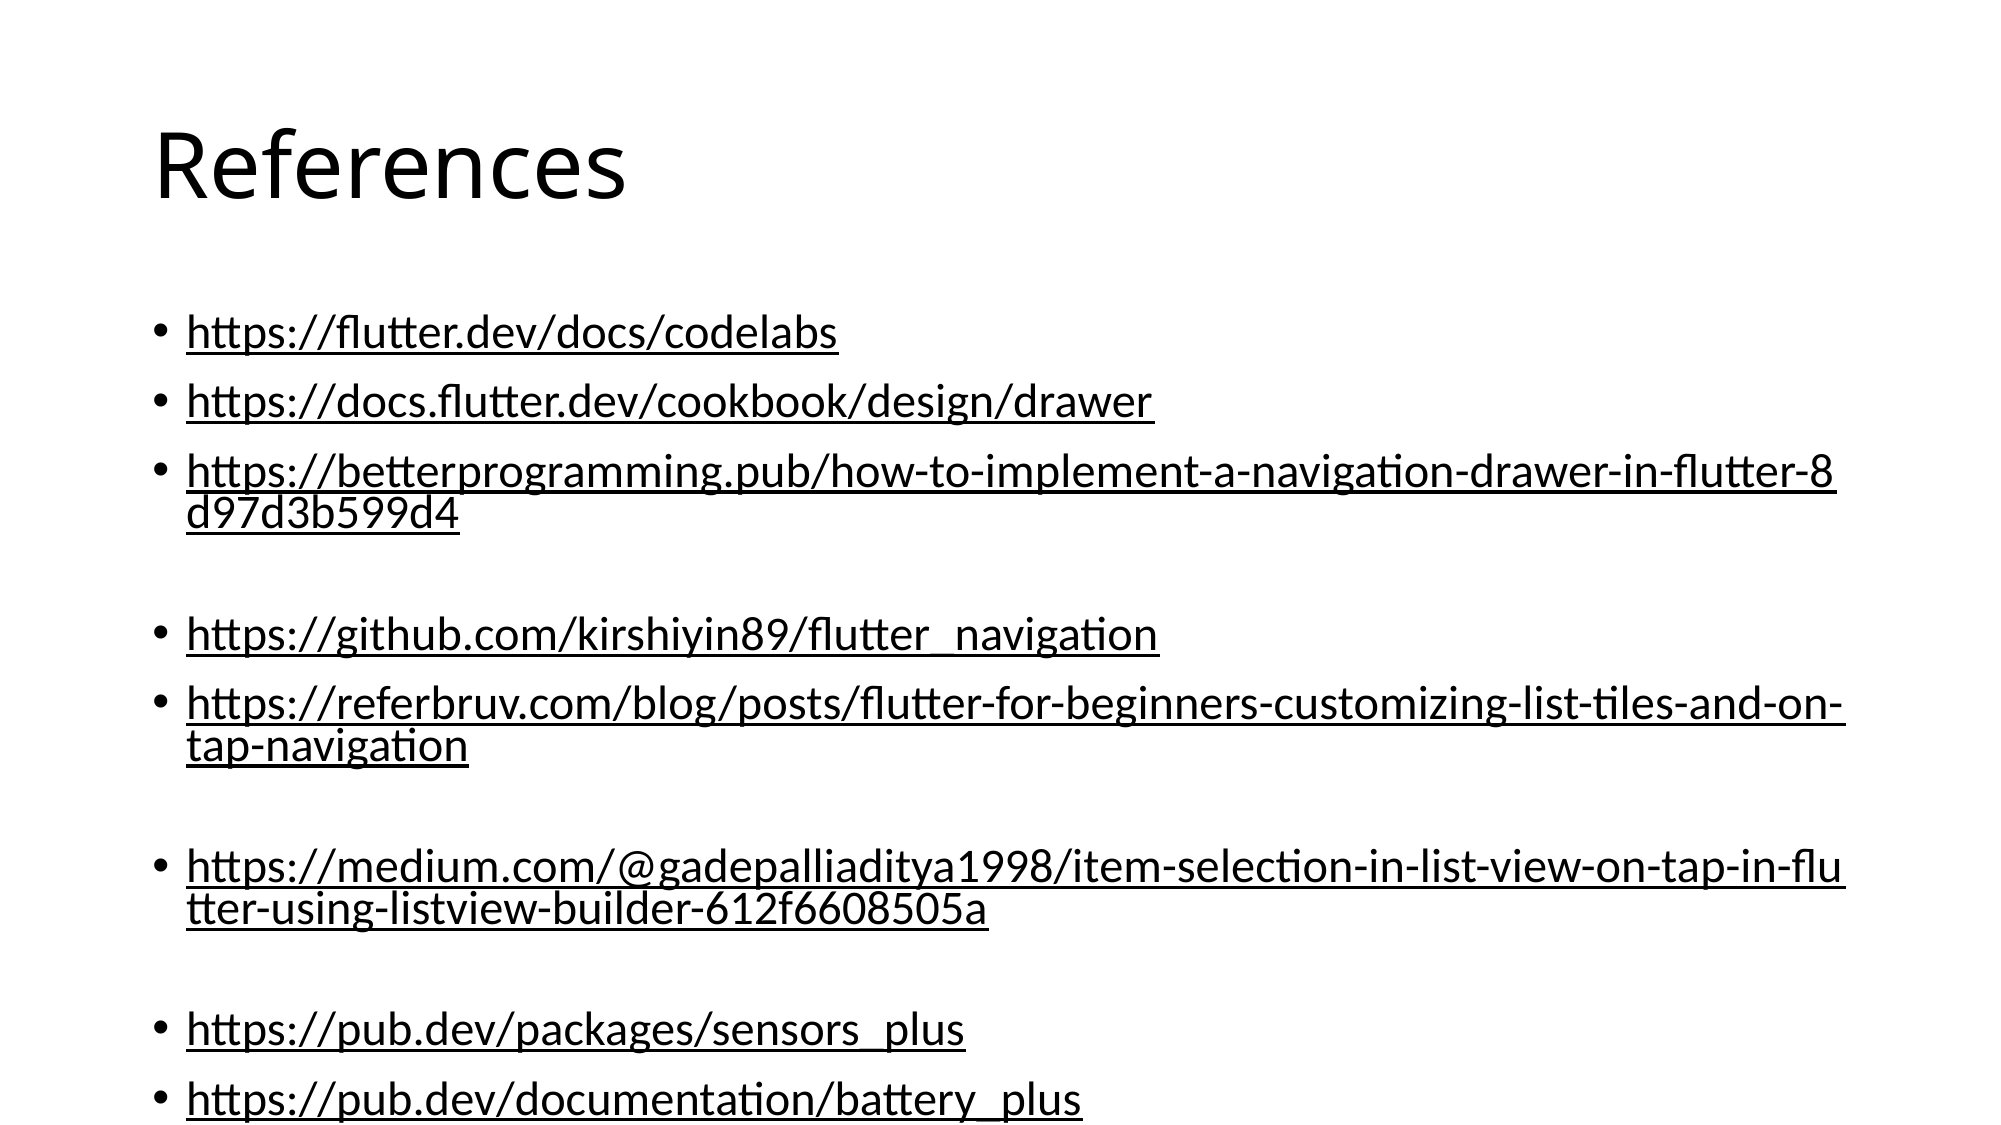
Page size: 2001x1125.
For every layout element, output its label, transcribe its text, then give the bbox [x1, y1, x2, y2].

list https://flutter.dev/docs/codelabs https://docs.flutter.dev/cookbook/design/drawer https://betterprogramming.pub/how-to-implement-a-navigation-drawer-in-flutter-8d97d3b599d4 https://github.com/kirshiyin89/flutter_navigation https://referbruv.com/blog/posts/flutter-for-beginners-customizing-list-tiles-and-on-tap-navigation https://medium.com/@gadepalliaditya1998/item-selection-in-list-view-on-tap-in-flutter-using-listview-builder-612f6608505a https://pub.dev/packages/sensors_plus https://pub.dev/documentation/battery_plus [137, 299, 1863, 1014]
title References [137, 59, 1863, 278]
